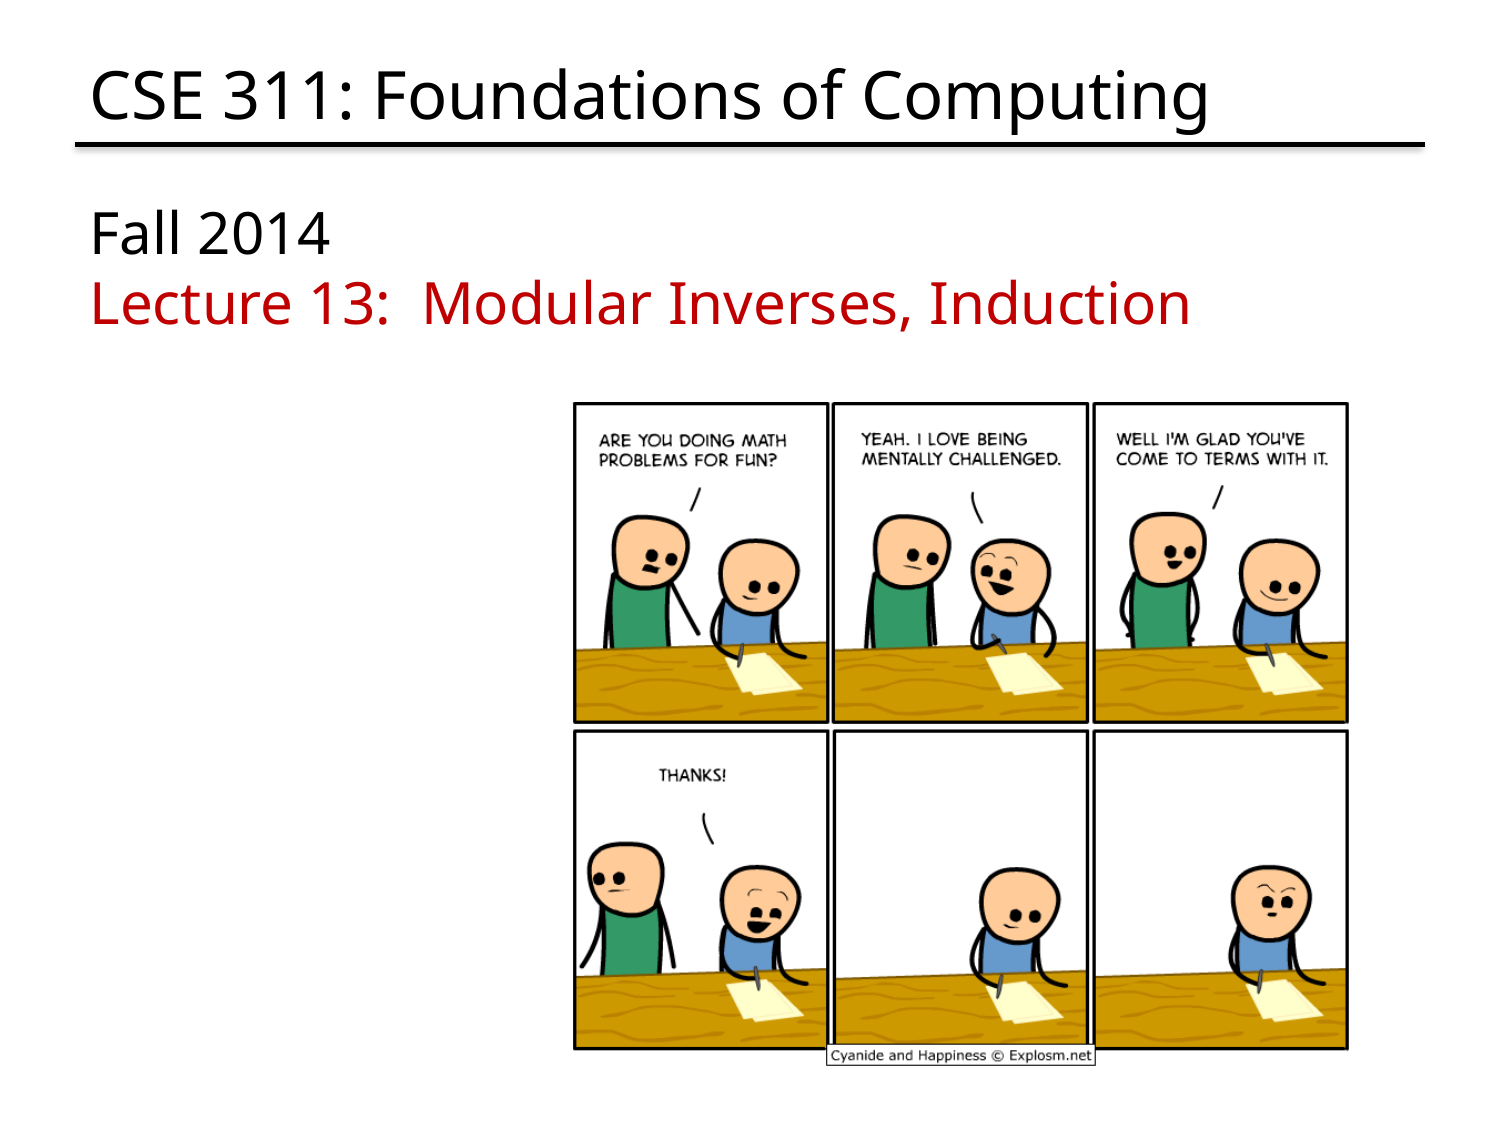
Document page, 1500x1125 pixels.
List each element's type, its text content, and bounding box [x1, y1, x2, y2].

text_box Fall 2014 Lecture 13: Modular Inverses, Induction [74, 188, 1425, 344]
picture [571, 401, 1351, 1068]
title CSE 311: Foundations of Computing [75, 45, 1425, 145]
